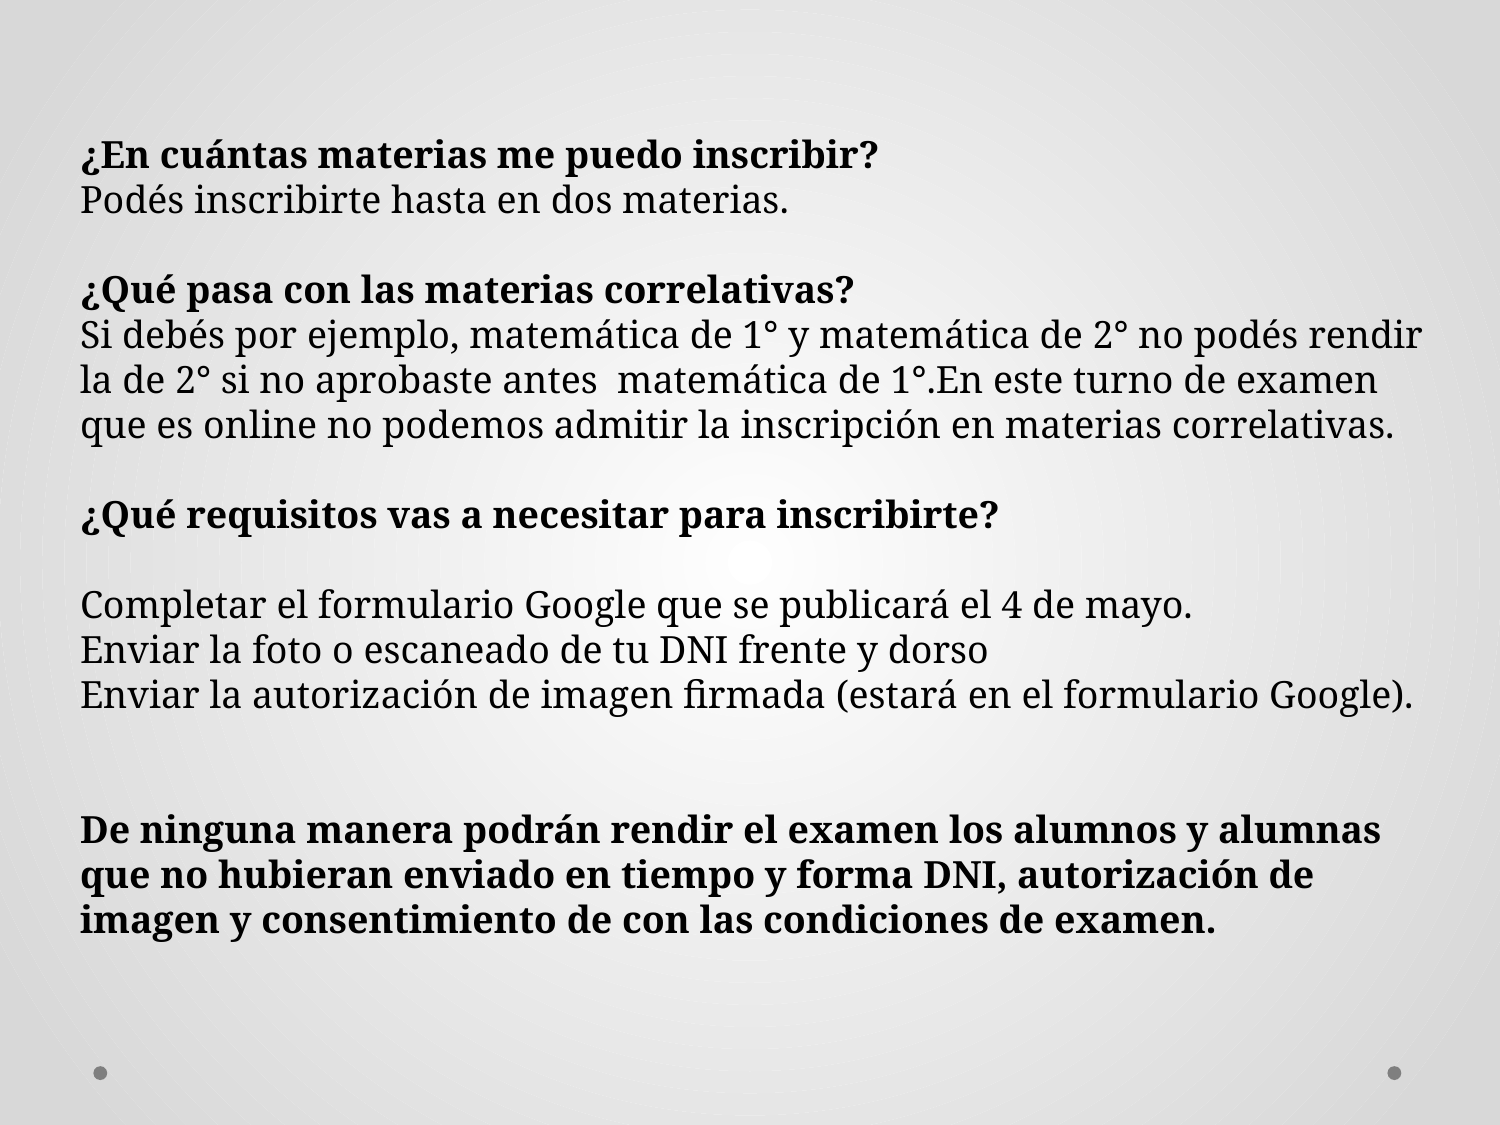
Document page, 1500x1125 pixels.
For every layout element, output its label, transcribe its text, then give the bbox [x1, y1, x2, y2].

text_box ¿En cuántas materias me puedo inscribir? Podés inscribirte hasta en dos materias. ¿Qué pasa con las materias correlativas? Si debés por ejemplo, matemática de 1° y matemática de 2° no podés rendir la de 2° si no aprobaste antes matemática de 1°.En este turno de examen que es online no podemos admitir la inscripción en materias correlativas. ¿Qué requisitos vas a necesitar para inscribirte? Completar el formulario Google que se publicará el 4 de mayo. Enviar la foto o escaneado de tu DNI frente y dorso Enviar la autorización de imagen firmada (estará en el formulario Google). De ninguna manera podrán rendir el examen los alumnos y alumnas que no hubieran enviado en tiempo y forma DNI, autorización de imagen y consentimiento de con las condiciones de examen. [64, 78, 1459, 994]
